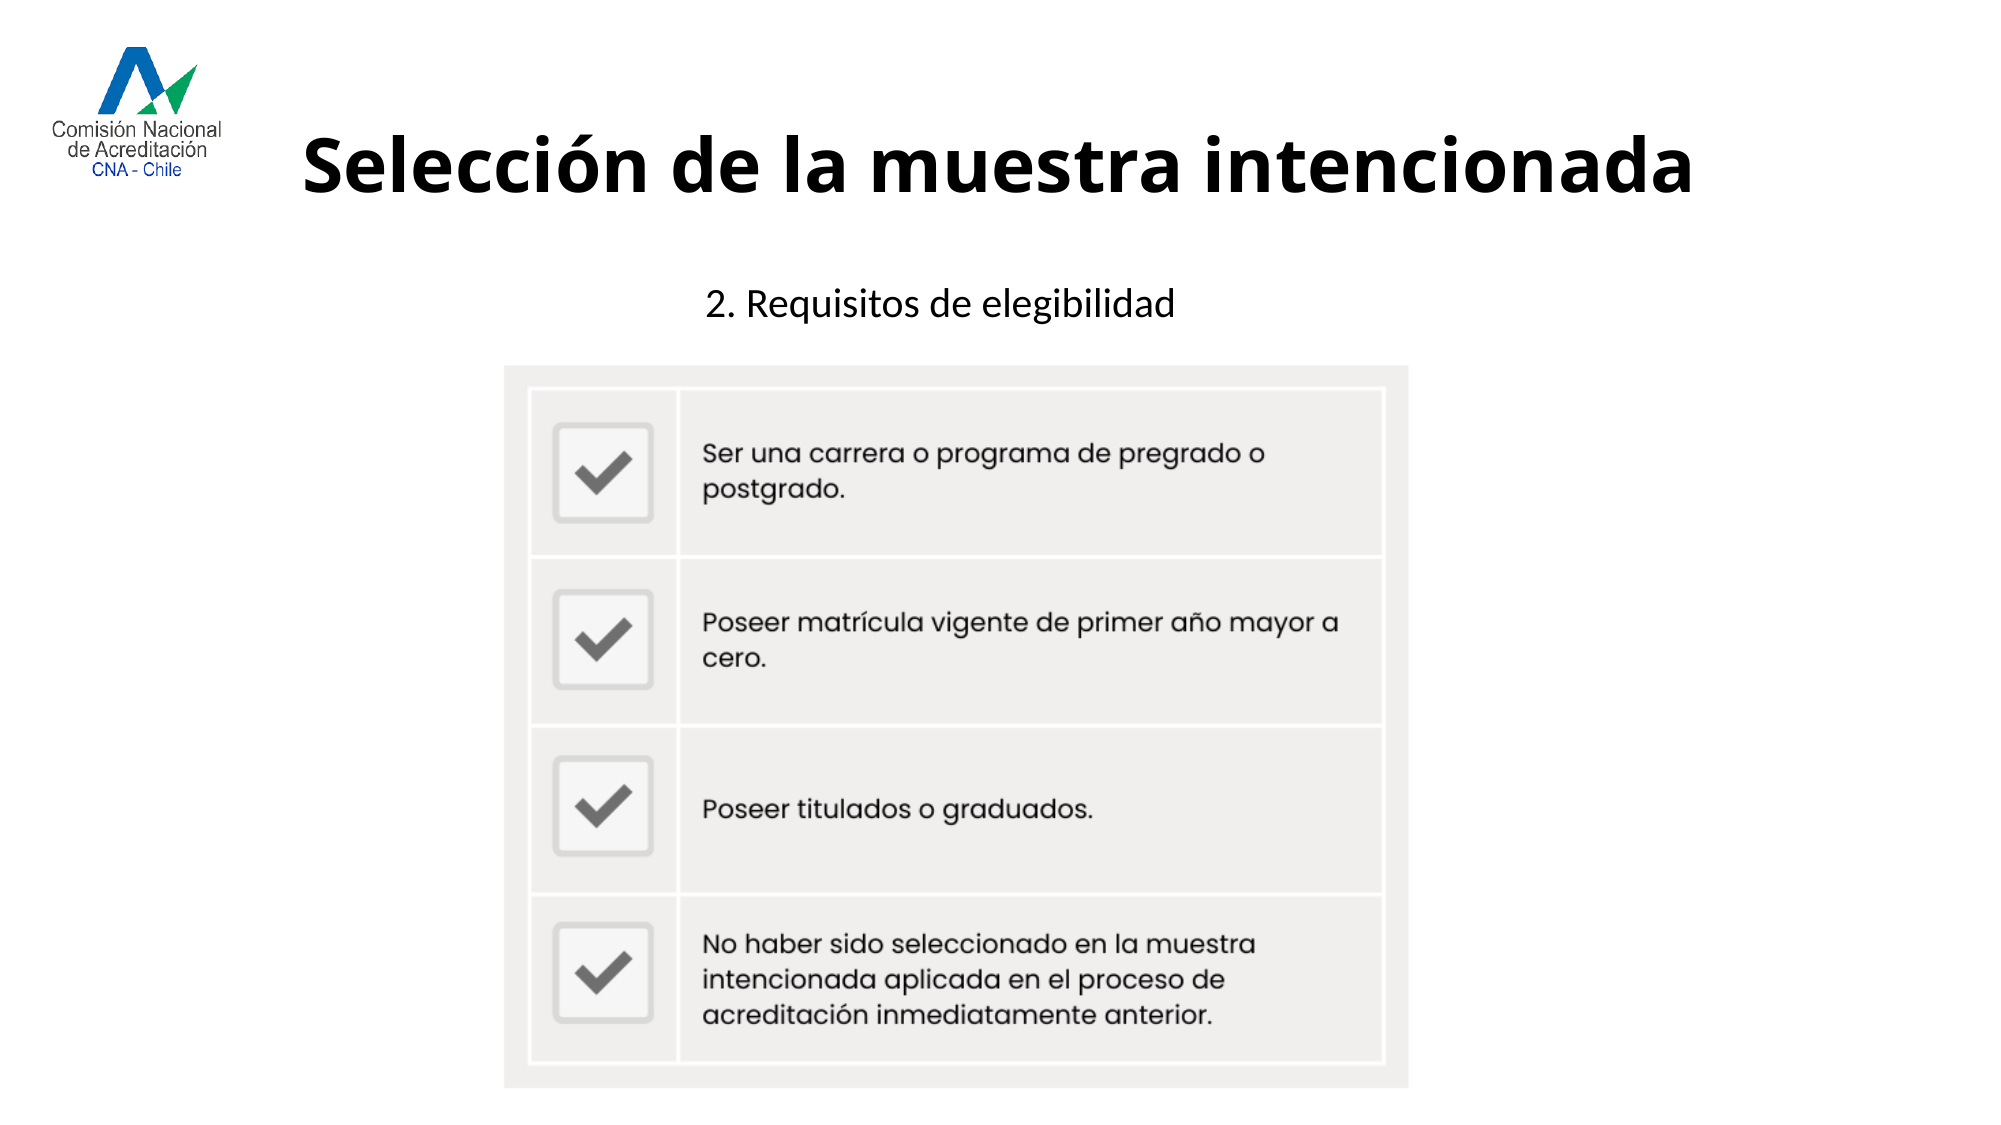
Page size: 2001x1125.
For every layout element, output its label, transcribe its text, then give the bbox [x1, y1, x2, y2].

text_box 2. Requisitos de elegibilidad [588, 240, 1294, 336]
picture [485, 336, 1437, 1125]
picture [44, 37, 229, 192]
title Selección de la muestra intencionada [137, 59, 1863, 278]
